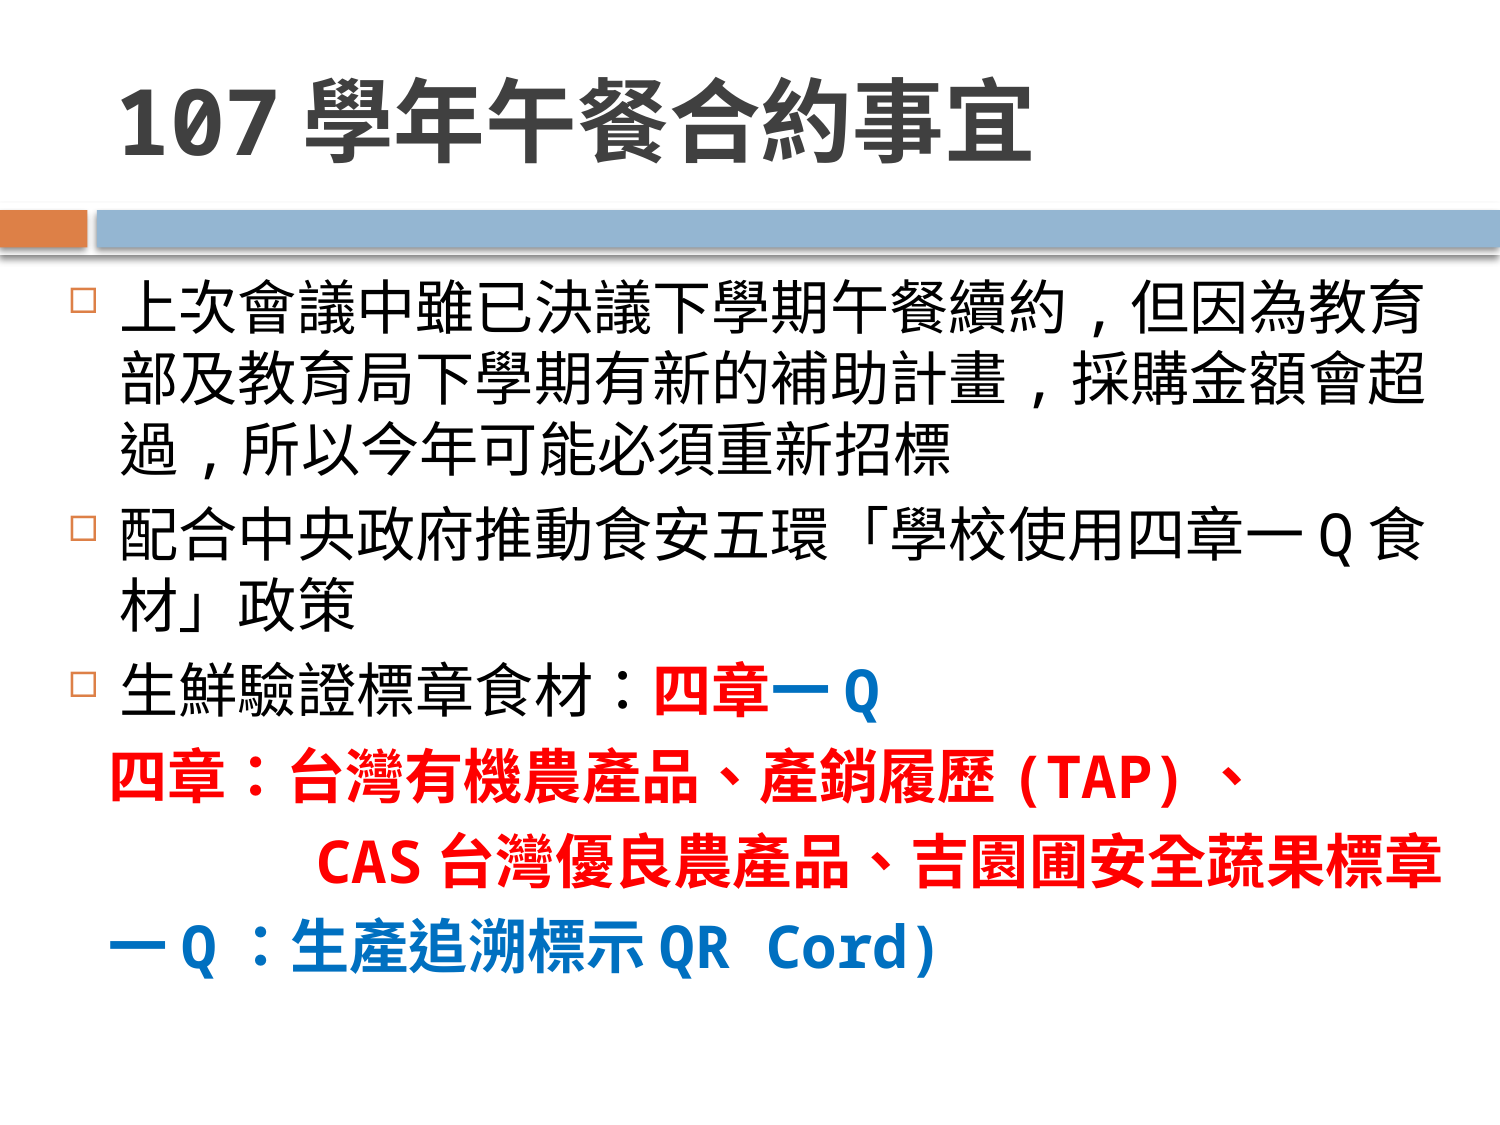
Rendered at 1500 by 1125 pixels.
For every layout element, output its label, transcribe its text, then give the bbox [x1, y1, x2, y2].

title 107學年午餐合約事宜 [100, 37, 1438, 200]
list 上次會議中雖已決議下學期午餐續約,但因為教育部及教育局下學期有新的補助計畫,採購金額會超過,所以今年可能必須重新招標 配合中央政府推動食安五環「學校使用四章一Q食材」政策 生鮮驗證標章食材：四章一Q 四章：台灣有機農產品、產銷履歷(TAP)、 CAS台灣優良農產品、吉園圃安全蔬果標章 一Q：生產追溯標示QR Cord) [53, 262, 1471, 1000]
